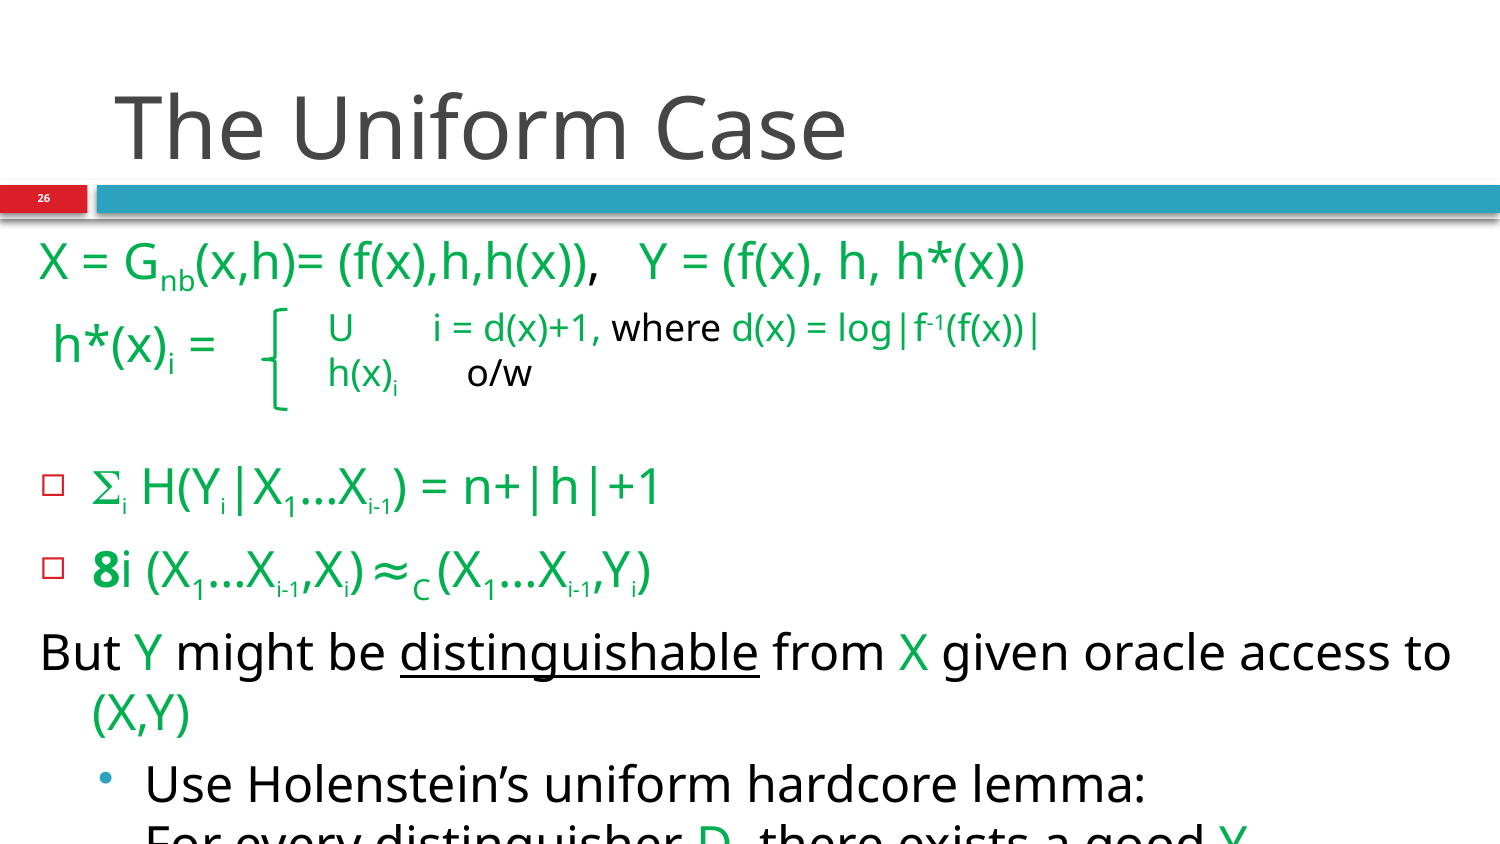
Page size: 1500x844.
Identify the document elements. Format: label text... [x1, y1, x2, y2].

text_box U i = d(x)+1, where d(x) = log|f-1(f(x))| h(x)i o/w [312, 296, 1363, 408]
slide_number 26 [0, 184, 88, 215]
text_box [261, 308, 288, 411]
title The Uniform Case [99, 19, 1438, 185]
list X = Gnb(x,h)= (f(x),h,h(x)), Y = (f(x), h, h*(x)) h*(x)i = i H(Yi|X1…Xi-1) = n+|h|+1 8i (X1…Xi-1,Xi) ≈C (X1…Xi-1,Yi) But Y might be distinguishable from X given oracle access to (X,Y) Use Holenstein’s uniform hardcore lemma: For every distinguisher D, there exists a good YD [24, 221, 1500, 844]
